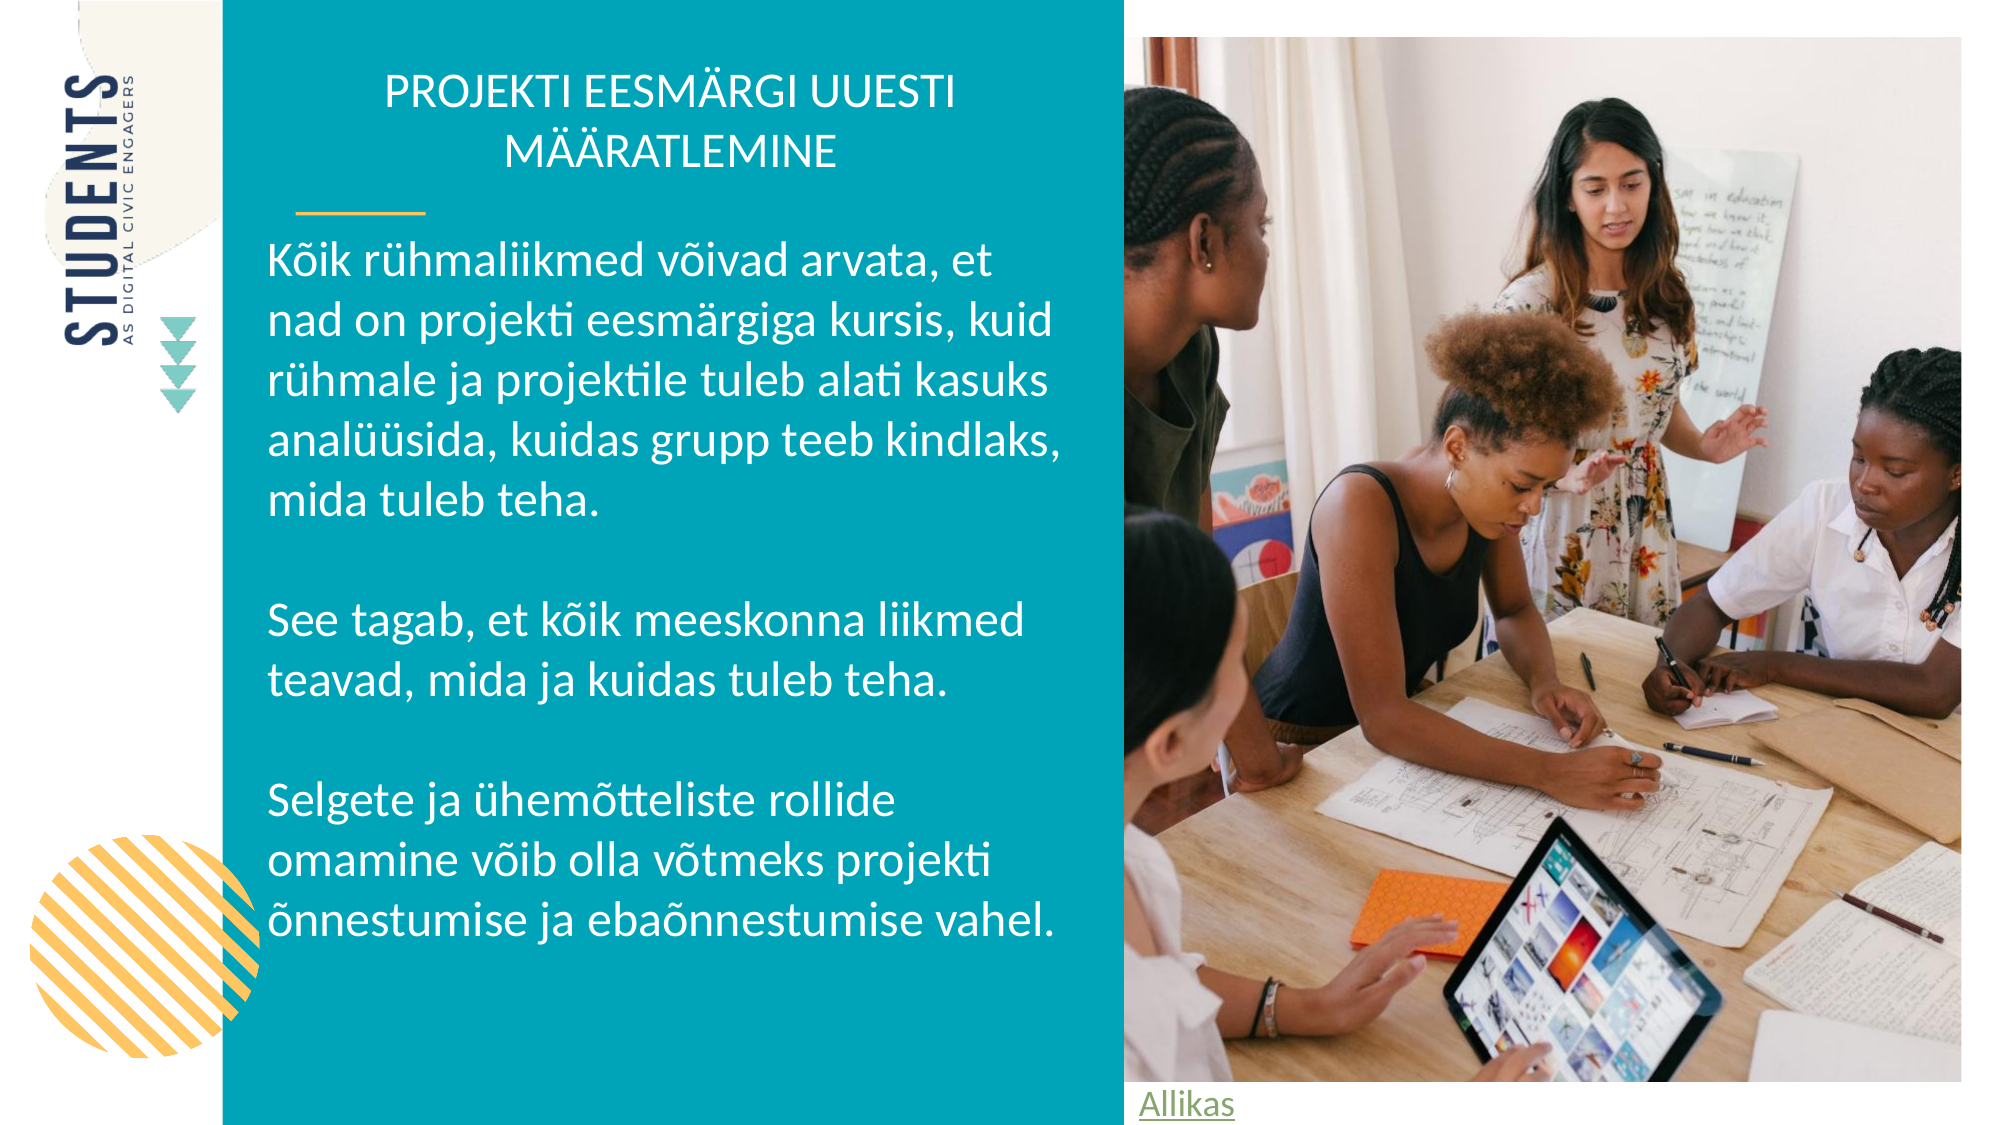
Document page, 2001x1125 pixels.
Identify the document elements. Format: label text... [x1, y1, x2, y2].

text_box [281, 42, 1056, 117]
picture [12, 835, 260, 1082]
text_box PROJEKTI EESMÄRGI UUESTI MÄÄRATLEMINE [296, 117, 1046, 185]
picture [45, 1, 220, 346]
text_box Kõik rühmaliikmed võivad arvata, et nad on projekti eesmärgiga kursis, kuid rühmale ja projektile tuleb alati kasuks analüüsida, kuidas grupp teeb kindlaks, mida tuleb teha. See tagab, et kõik meeskonna liikmed teavad, mida ja kuidas tuleb teha. Selgete ja ühemõtteliste rollide omamine võib olla võtmeks projekti õnnestumise ja ebaõnnestumise vahel. [252, 219, 1090, 954]
text_box Allikas [1124, 1082, 1316, 1125]
picture [1124, 37, 1962, 1082]
picture [143, 308, 214, 417]
